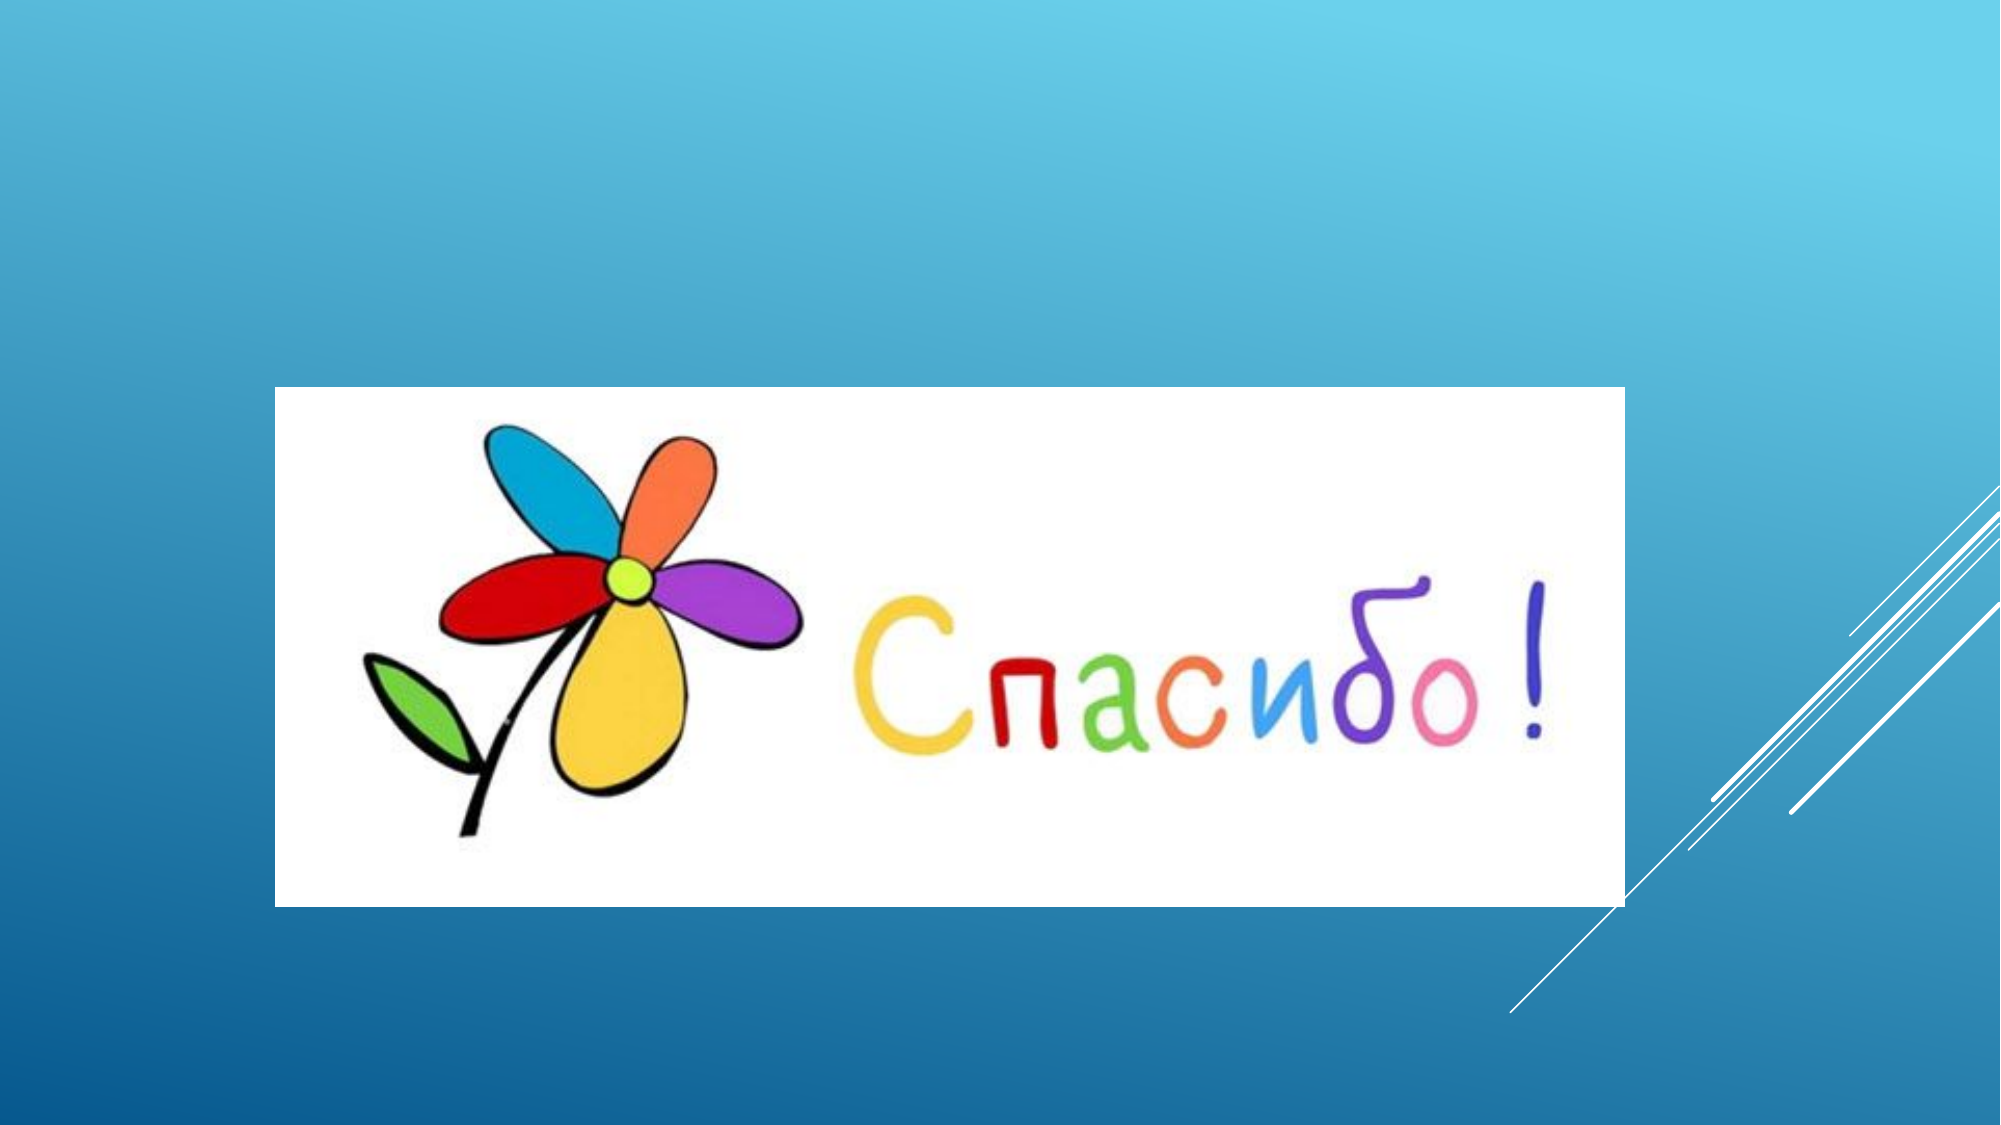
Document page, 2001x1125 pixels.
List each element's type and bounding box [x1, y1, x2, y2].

picture [275, 387, 1625, 907]
